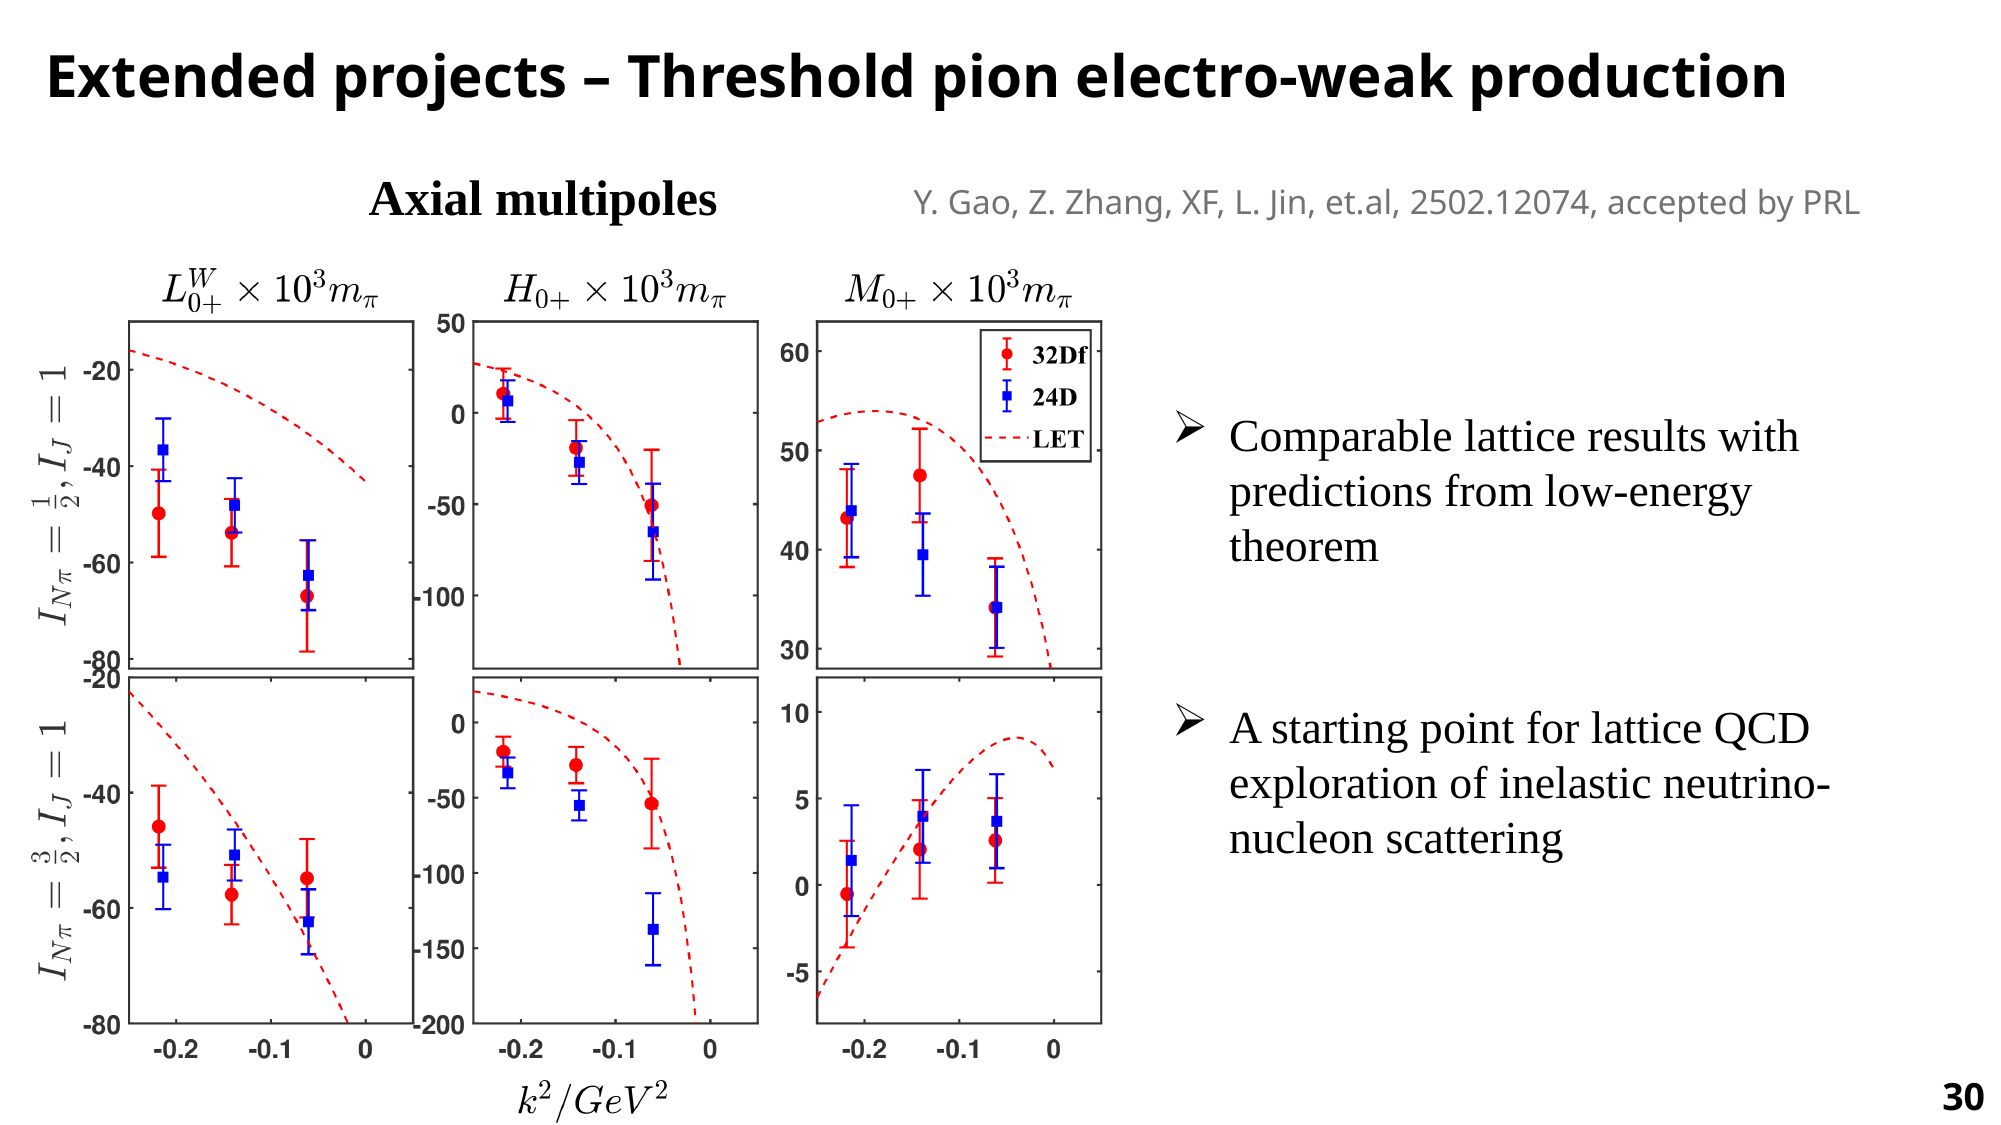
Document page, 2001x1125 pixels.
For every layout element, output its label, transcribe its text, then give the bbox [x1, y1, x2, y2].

text_box Y. Gao, Z. Zhang, XF, L. Jin, et.al, 2502.12074, accepted by PRL [827, 173, 1949, 229]
picture [31, 268, 1104, 1125]
text_box Comparable lattice results with predictions from low-energy theorem [1158, 397, 1907, 578]
text_box Axial multipoles [353, 158, 782, 233]
text_box A starting point for lattice QCD exploration of inelastic neutrino-nucleon scattering [1158, 690, 1907, 871]
text_box Extended projects – Threshold pion electro-weak production [30, 0, 1907, 158]
text_box 30 [1549, 1065, 2000, 1125]
